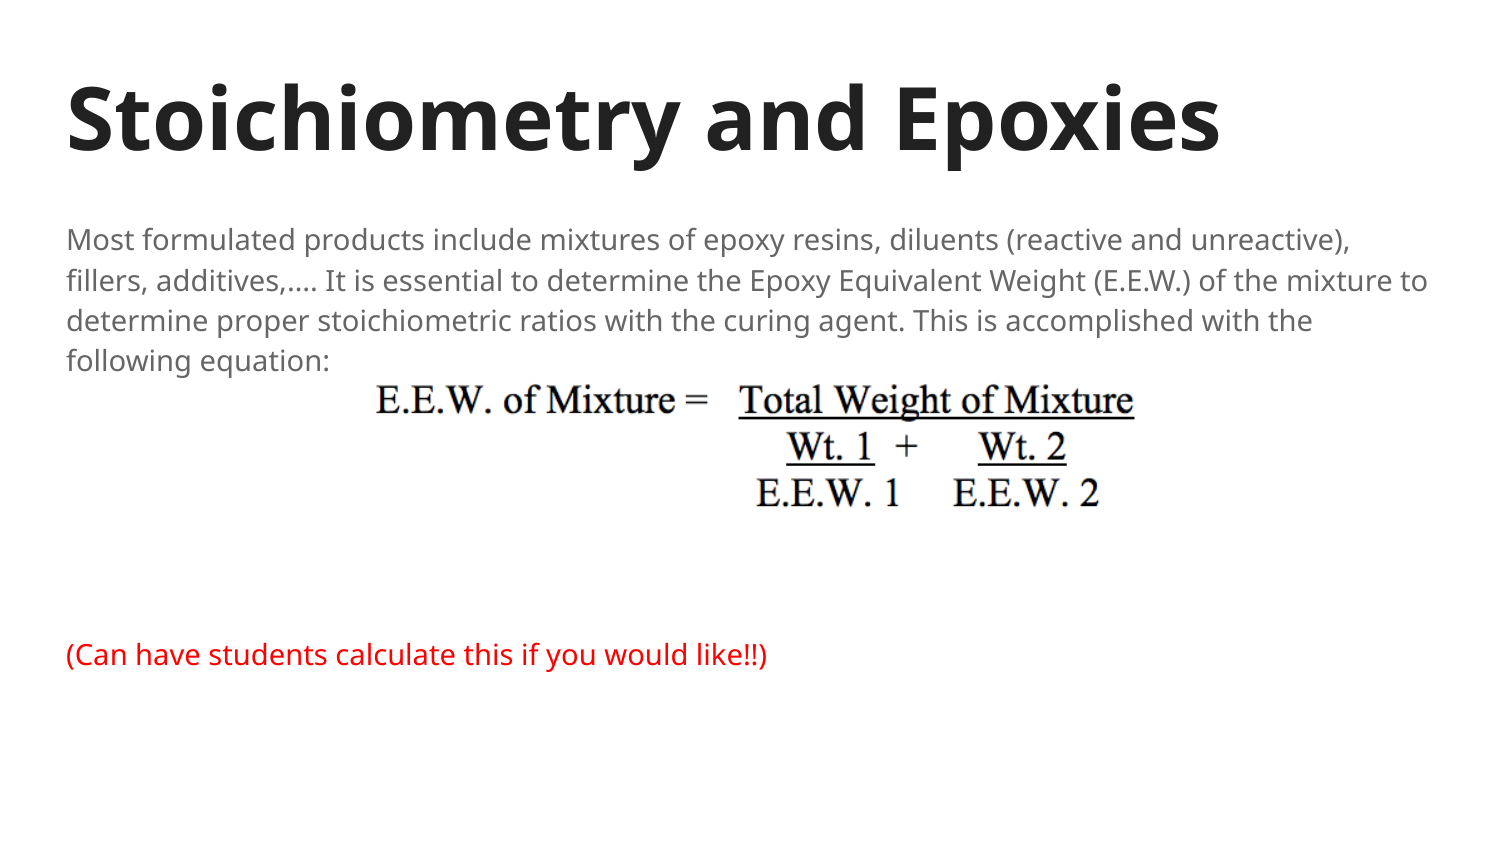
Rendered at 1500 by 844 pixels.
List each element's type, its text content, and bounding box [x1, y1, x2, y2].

title Stoichiometry and Epoxies [51, 48, 1449, 180]
picture [348, 349, 1196, 588]
list Most formulated products include mixtures of epoxy resins, diluents (reactive and unreactive), fillers, additives,…. It is essential to determine the Epoxy Equivalent Weight (E.E.W.) of the mixture to determine proper stoichiometric ratios with the curing agent. This is accomplished with the following equation: (Can have students calculate this if you would like!!) [51, 201, 1449, 750]
